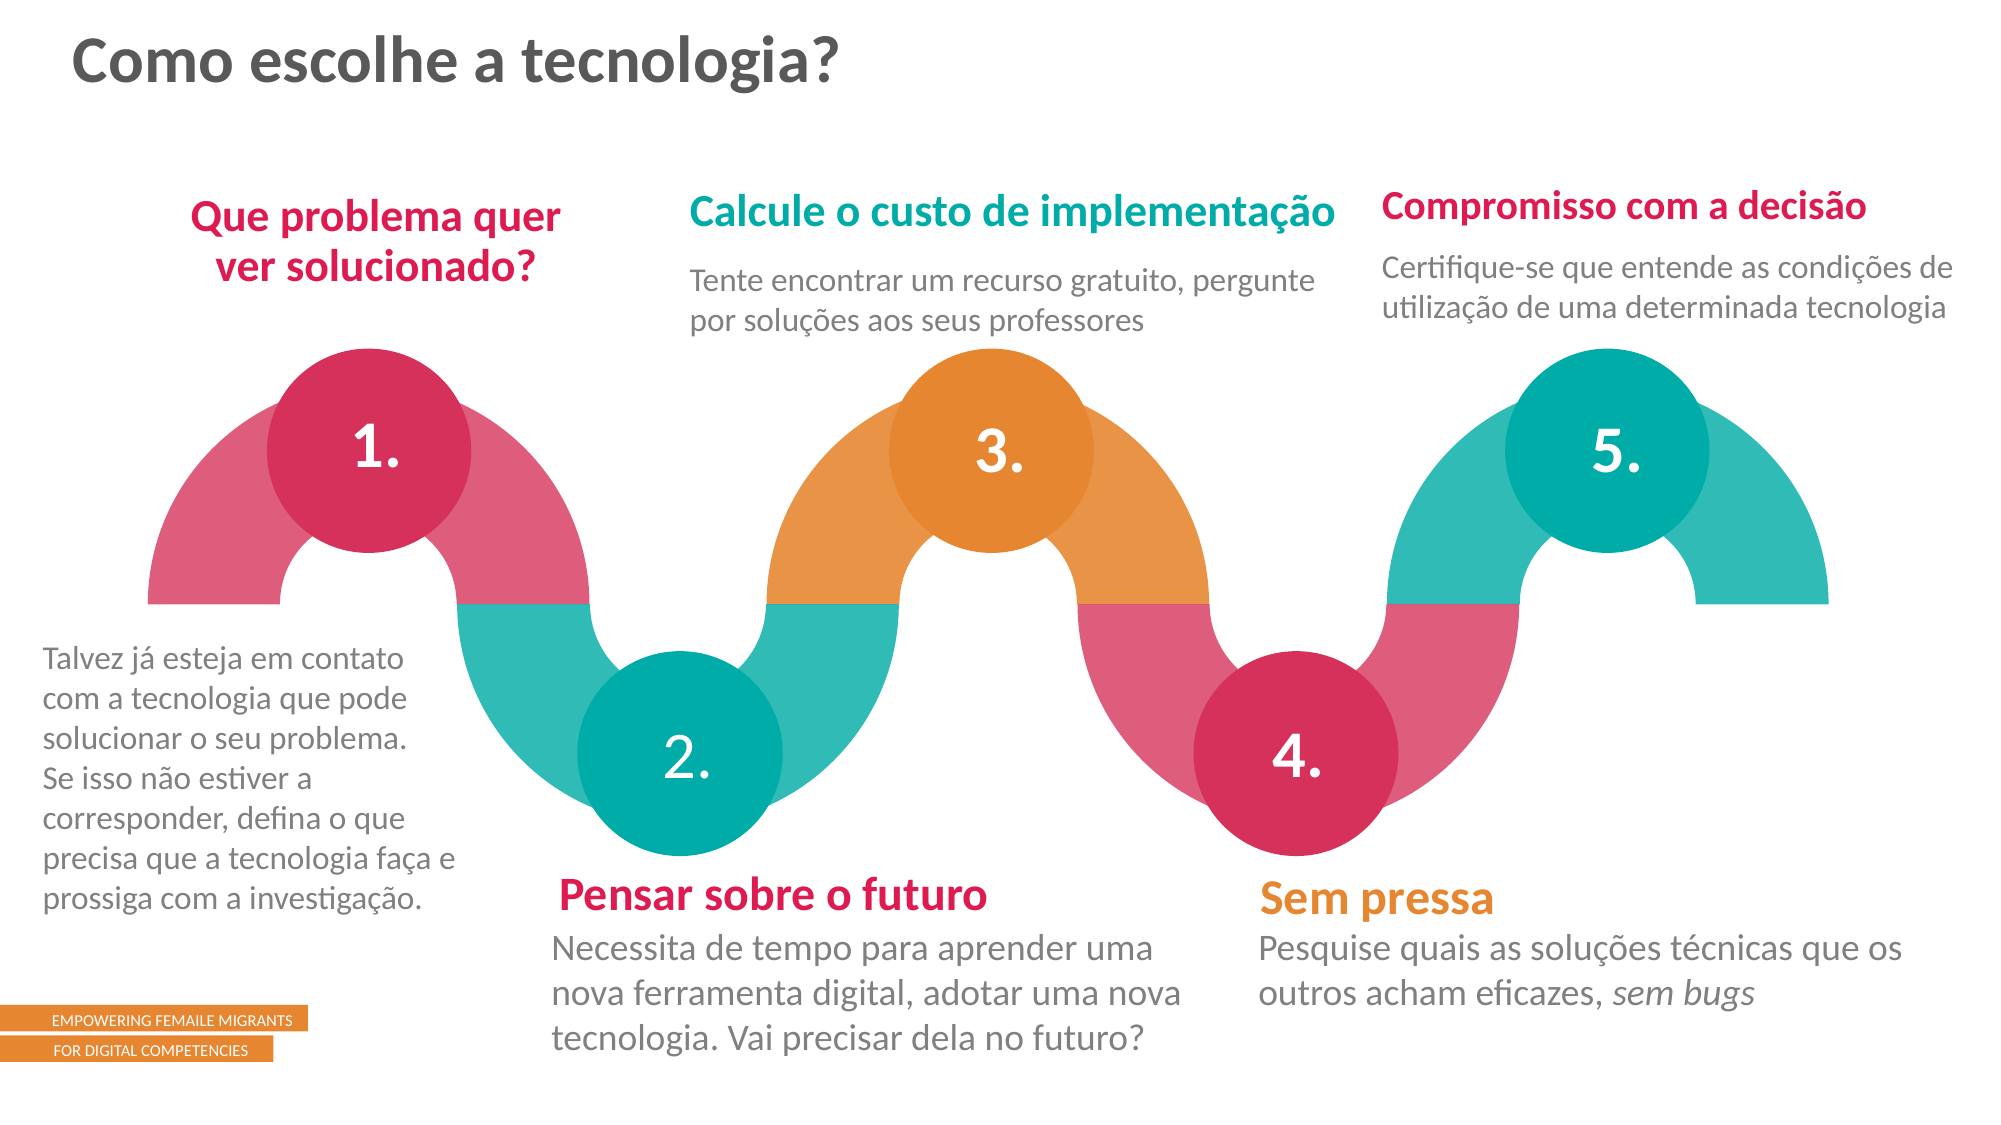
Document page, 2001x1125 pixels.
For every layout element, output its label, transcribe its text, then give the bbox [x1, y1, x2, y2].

list Pensar sobre o futuro [487, 861, 1061, 929]
list Calcule o custo de implementação [674, 179, 1354, 250]
list Sem pressa [1234, 863, 1522, 934]
text_box Necessita de tempo para aprender uma nova ferramenta digital, adotar uma nova tecnologia. Vai precisar dela no futuro? [536, 915, 1216, 1066]
list 5. [1512, 407, 1722, 536]
text_box Certifique-se que entende as condições de utilização de uma determinada tecnologia [1367, 238, 1982, 333]
list 2. [583, 713, 793, 843]
list 1. [271, 402, 481, 531]
list Compromisso com a decisão [1367, 176, 1924, 238]
text_box Talvez já esteja em contato com a tecnologia que pode solucionar o seu problema. Se isso não estiver a corresponder, defina o que precisa que a tecnologia faça e prossiga com a investigação. [27, 628, 476, 924]
text_box Que problema quer ver solucionado? [160, 184, 592, 299]
text_box Pesquise quais as soluções técnicas que os outros acham eficazes, sem bugs [1243, 915, 1973, 1020]
list Como escolhe a tecnologia? [0, 17, 2000, 105]
text_box Tente encontrar um recurso gratuito, pergunte por soluções aos seus professores [674, 250, 1354, 346]
list 4. [1193, 712, 1403, 841]
list 3. [895, 407, 1105, 536]
